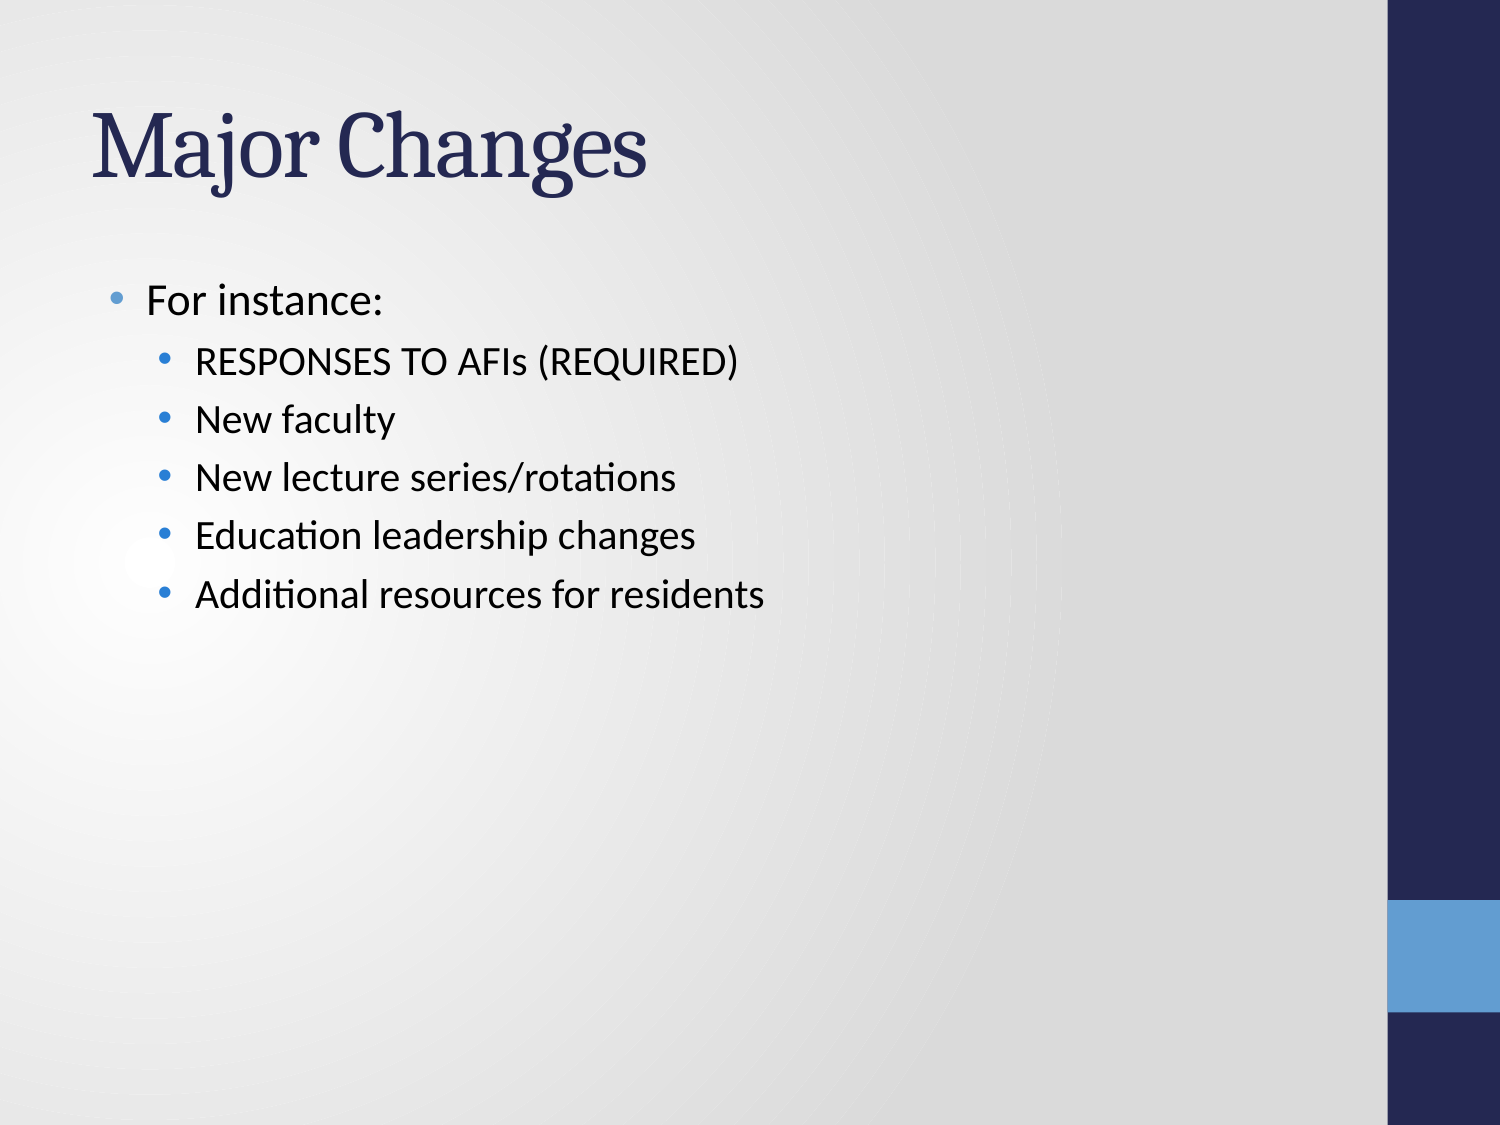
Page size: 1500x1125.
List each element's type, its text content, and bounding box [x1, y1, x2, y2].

list For instance: RESPONSES TO AFIs (REQUIRED) New faculty New lecture series/rotations Education leadership changes Additional resources for residents [75, 262, 1325, 1050]
title Major Changes [75, 45, 1325, 233]
